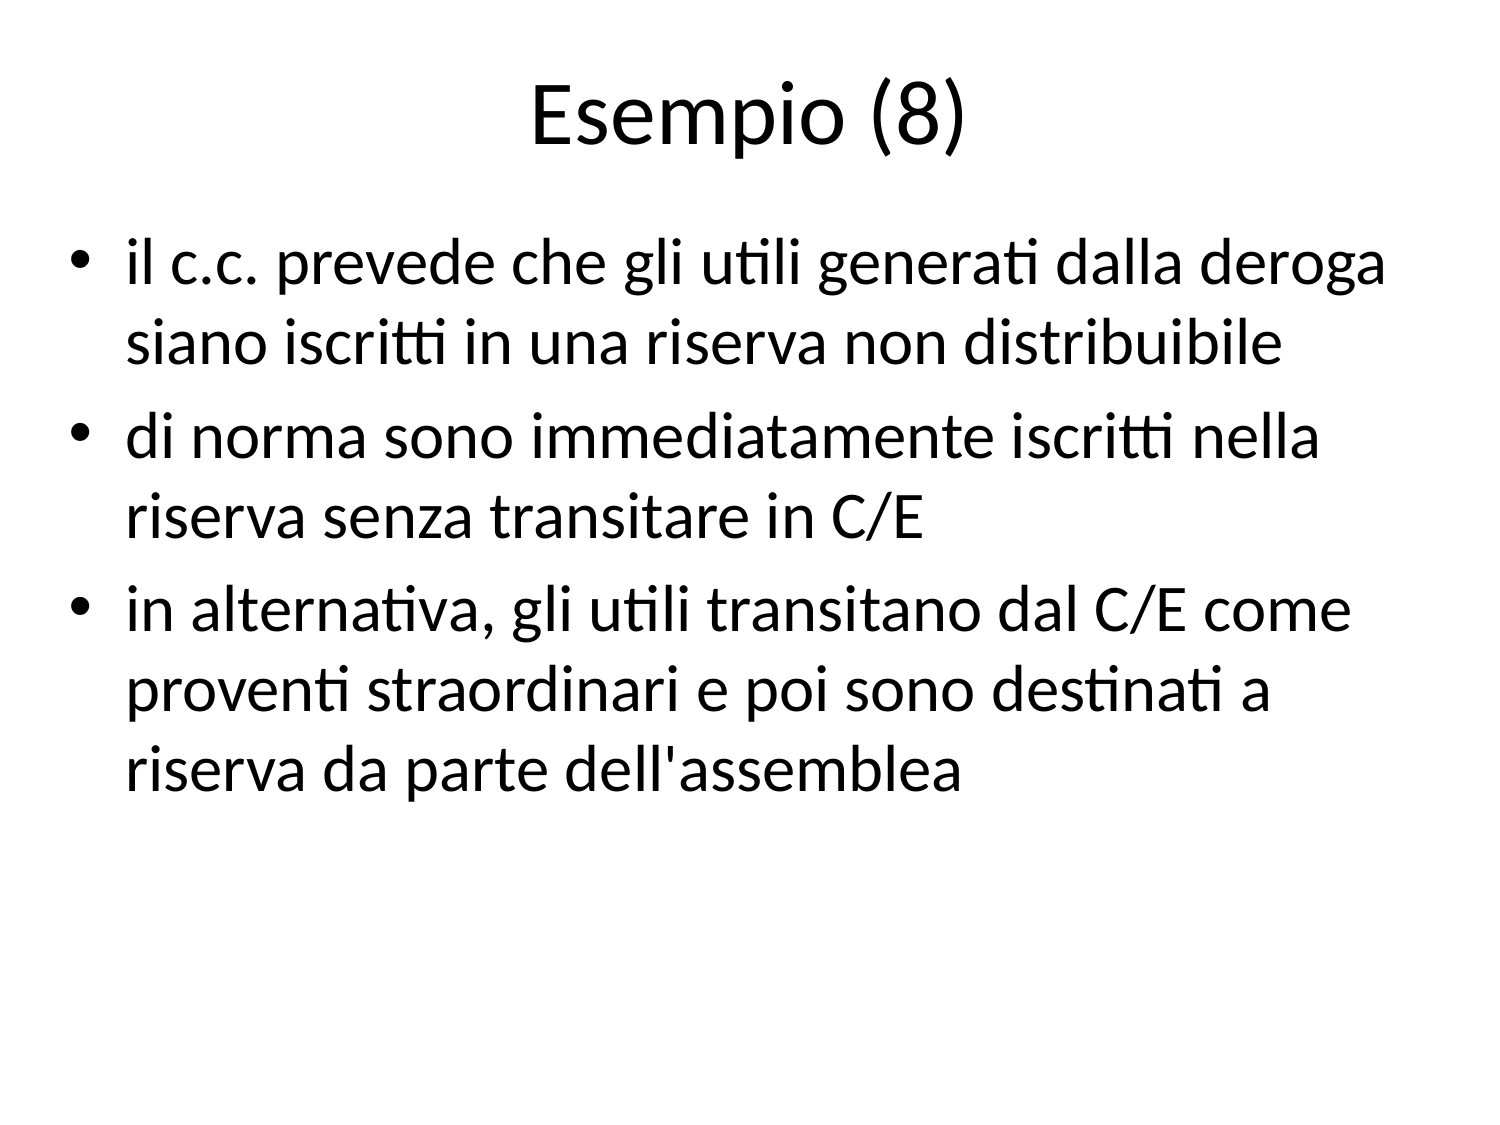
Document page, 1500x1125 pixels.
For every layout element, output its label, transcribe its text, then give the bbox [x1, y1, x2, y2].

list il c.c. prevede che gli utili generati dalla deroga siano iscritti in una riserva non distribuibile di norma sono immediatamente iscritti nella riserva senza transitare in C/E in alternativa, gli utili transitano dal C/E come proventi straordinari e poi sono destinati a riserva da parte dell'assemblea [53, 210, 1463, 1087]
title Esempio (8) [75, 45, 1425, 171]
